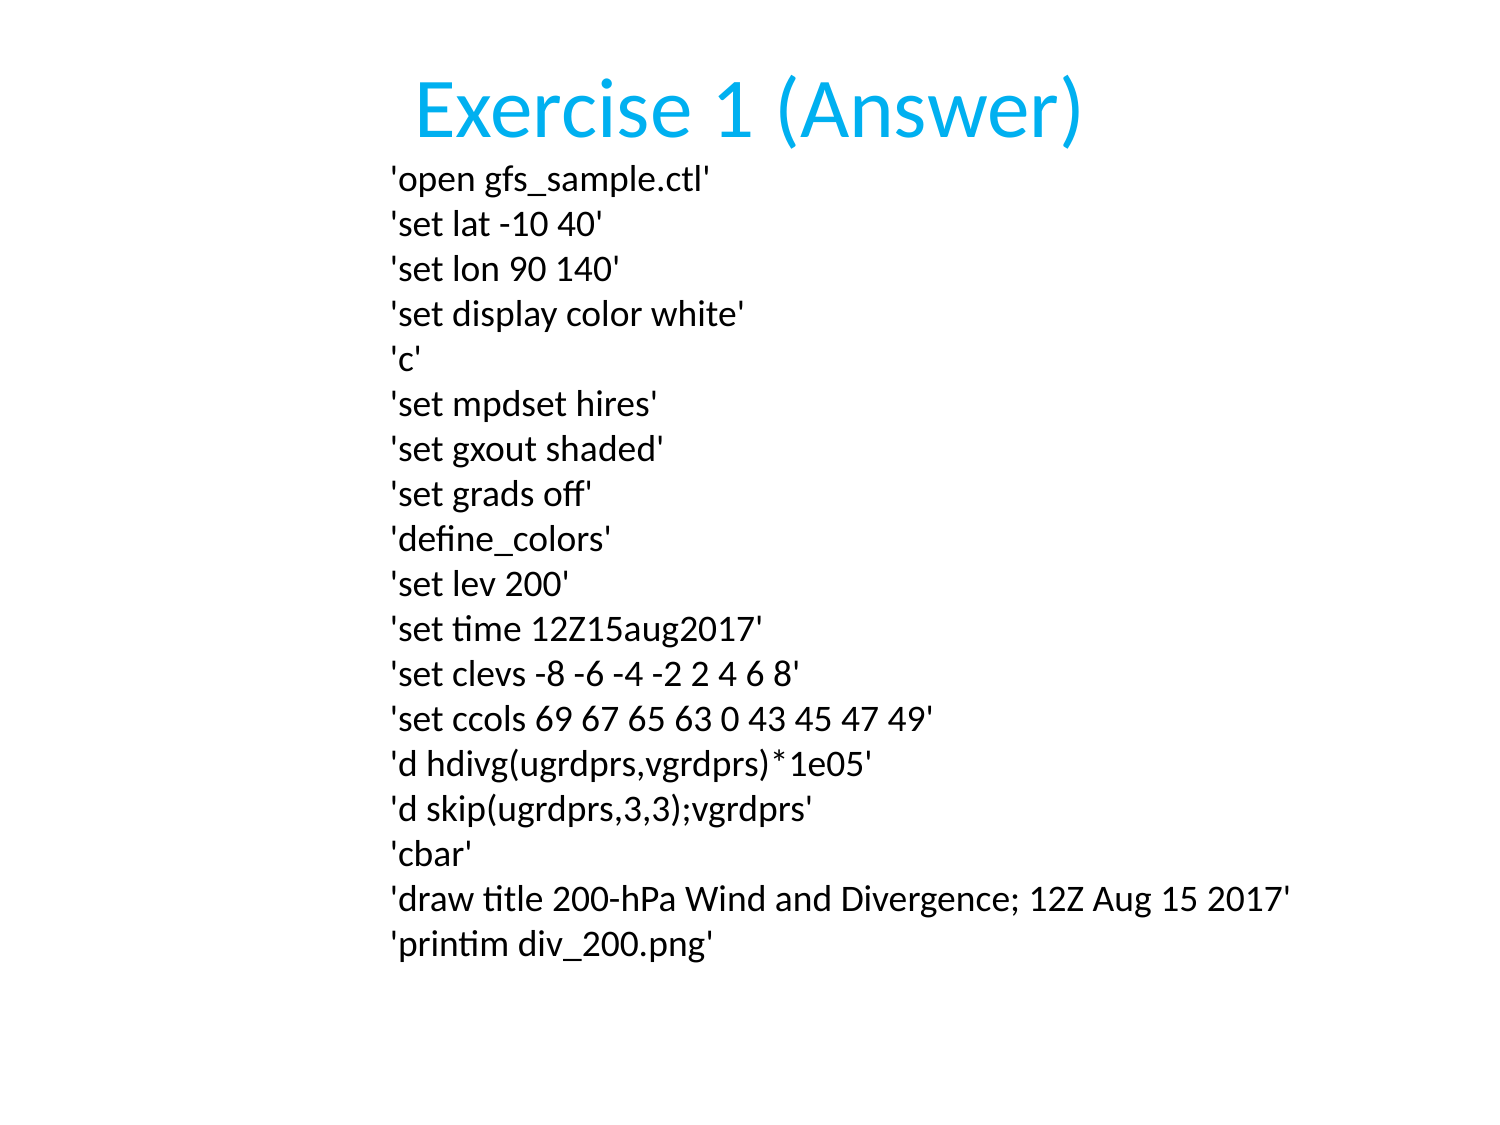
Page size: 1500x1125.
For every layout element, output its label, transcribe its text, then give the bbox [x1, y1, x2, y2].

title Exercise 1 (Answer) [75, 45, 1425, 163]
text_box 'open gfs_sample.ctl' 'set lat -10 40' 'set lon 90 140' 'set display color white' 'c' 'set mpdset hires' 'set gxout shaded' 'set grads off' 'define_colors' 'set lev 200' 'set time 12Z15aug2017' 'set clevs -8 -6 -4 -2 2 4 6 8' 'set ccols 69 67 65 63 0 43 45 47 49' 'd hdivg(ugrdprs,vgrdprs)*1e05' 'd skip(ugrdprs,3,3);vgrdprs' 'cbar' 'draw title 200-hPa Wind and Divergence; 12Z Aug 15 2017' 'printim div_200.png' [374, 146, 1350, 972]
